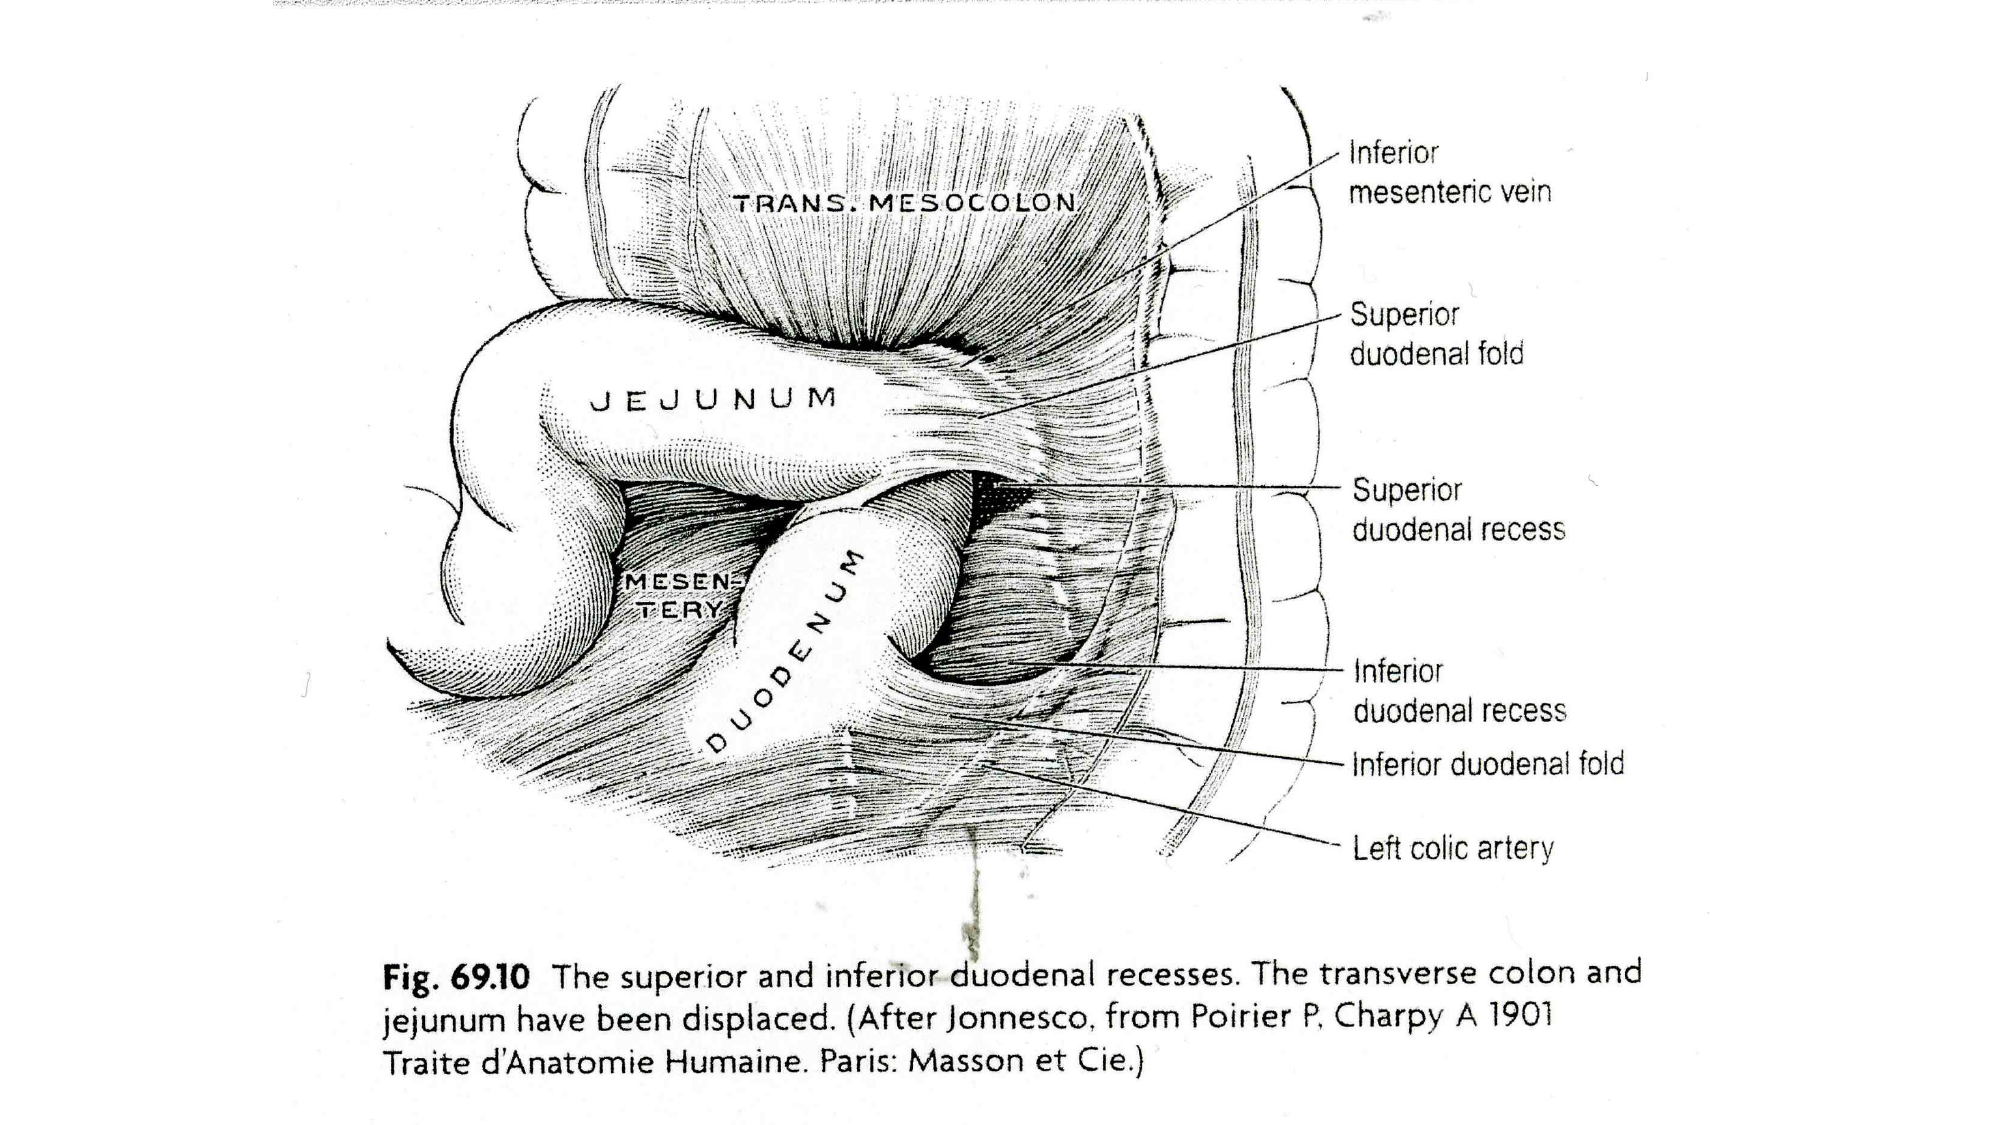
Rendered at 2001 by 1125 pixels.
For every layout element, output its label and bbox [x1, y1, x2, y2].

picture [273, 0, 1727, 1125]
